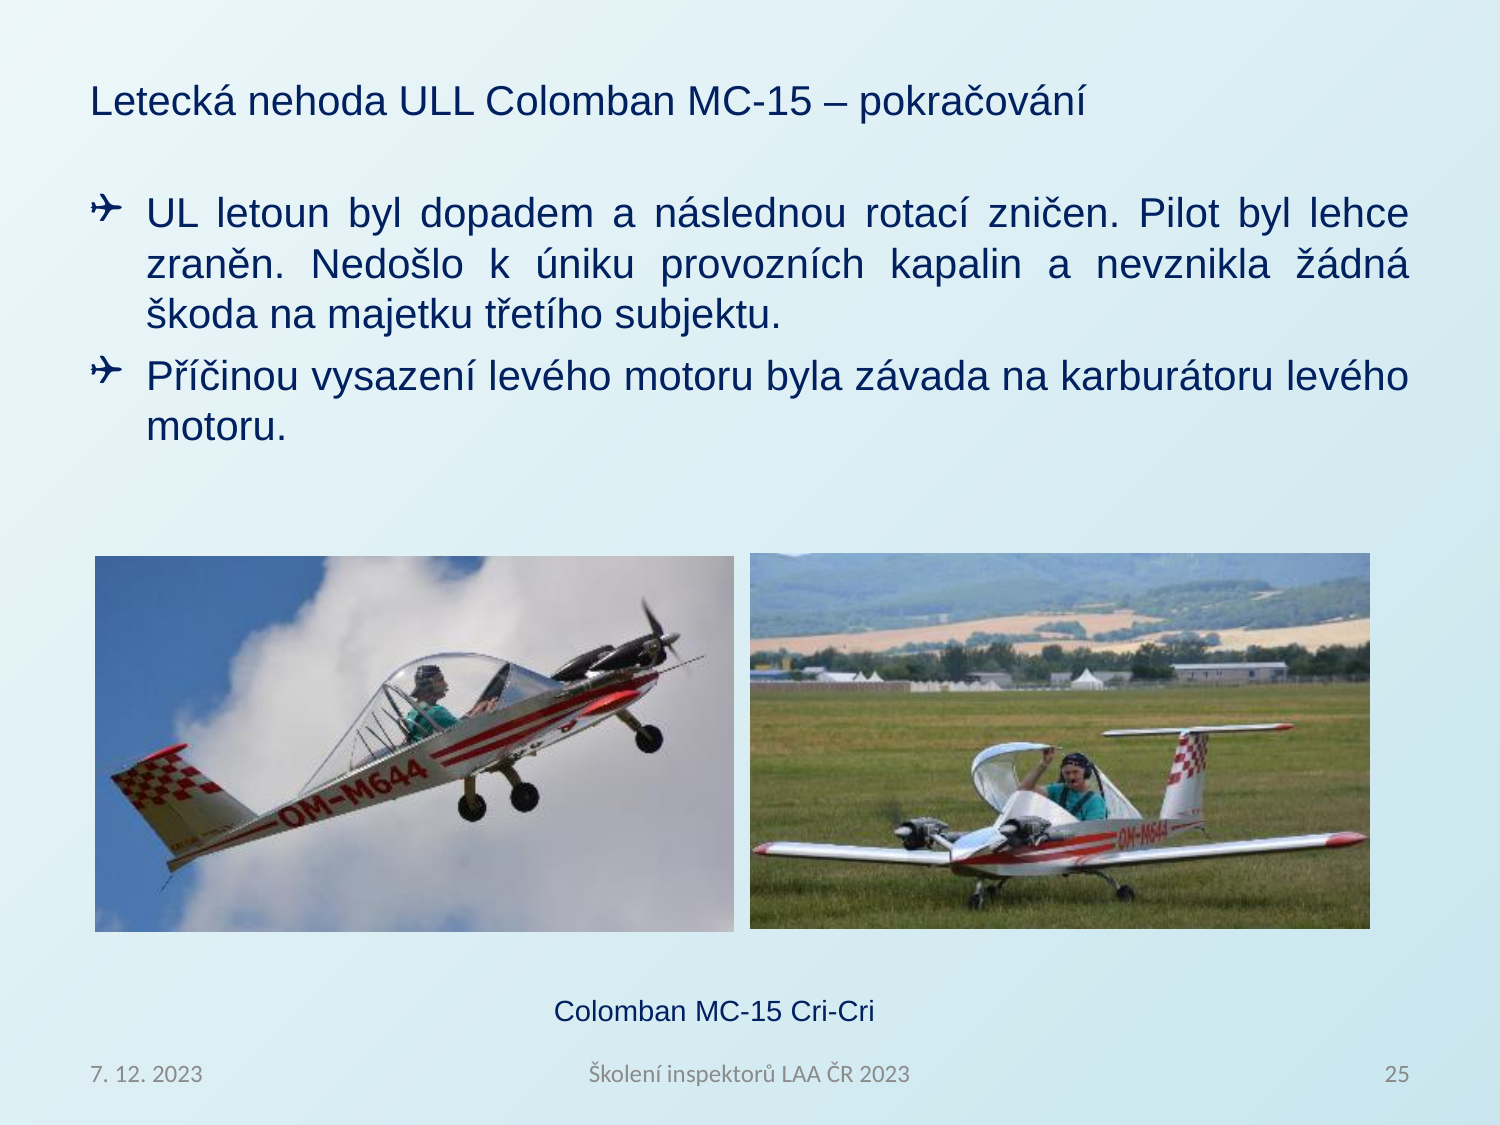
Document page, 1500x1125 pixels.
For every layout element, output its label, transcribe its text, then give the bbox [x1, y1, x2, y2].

picture [95, 556, 734, 932]
slide_number 7. 12. 2023 [75, 1042, 425, 1103]
text_box Letecká nehoda ULL Colomban MC-15 – pokračování UL letoun byl dopadem a následnou rotací zničen. Pilot byl lehce zraněn. Nedošlo k úniku provozních kapalin a nevznikla žádná škoda na majetku třetího subjektu. Příčinou vysazení levého motoru byla závada na karburátoru levého motoru. [74, 66, 1425, 1035]
slide_number 25 [1074, 1042, 1425, 1103]
picture [749, 553, 1371, 930]
text_box Colomban MC-15 Cri-Cri [395, 984, 1034, 1035]
footer Školení inspektorů LAA ČR 2023 [512, 1042, 988, 1103]
